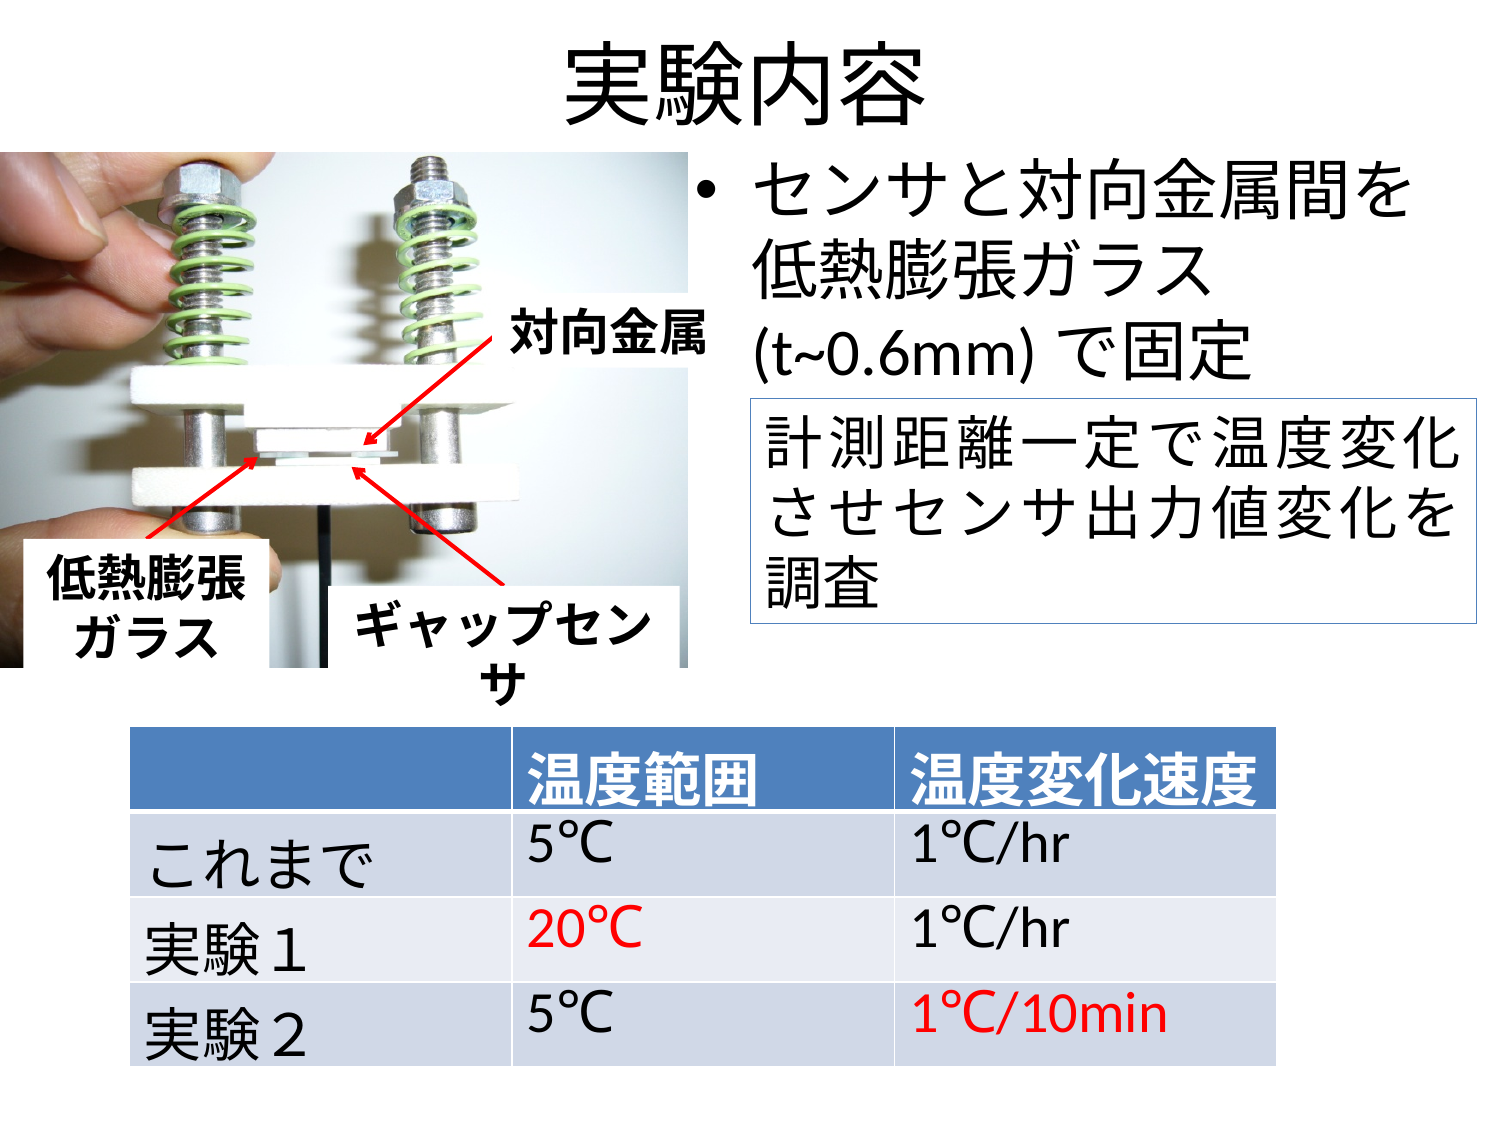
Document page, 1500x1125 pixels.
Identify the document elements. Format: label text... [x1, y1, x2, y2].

table_cell 1℃/hr [895, 898, 1276, 981]
table_header [130, 727, 511, 809]
table_header 温度範囲 [513, 727, 894, 809]
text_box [0, 152, 727, 676]
table_header 温度変化速度 [895, 727, 1276, 809]
text_box 計測距離一定で温度変化させセンサ出力値変化を調査 [750, 398, 1477, 624]
table_cell 1℃/hr [895, 814, 1276, 896]
title 実験内容 [70, 0, 1421, 150]
table_cell 5℃ [513, 983, 894, 1066]
table_cell 実験２ [130, 983, 511, 1066]
table_cell 5℃ [513, 814, 894, 896]
table_cell 20℃ [513, 898, 894, 981]
list センサと対向金属間を 低熱膨張ガラス(t~0.6mm)で固定 [679, 140, 1500, 657]
table_cell 実験１ [130, 898, 511, 981]
table_cell 1℃/10min [895, 983, 1276, 1066]
table_cell これまで [130, 814, 511, 896]
